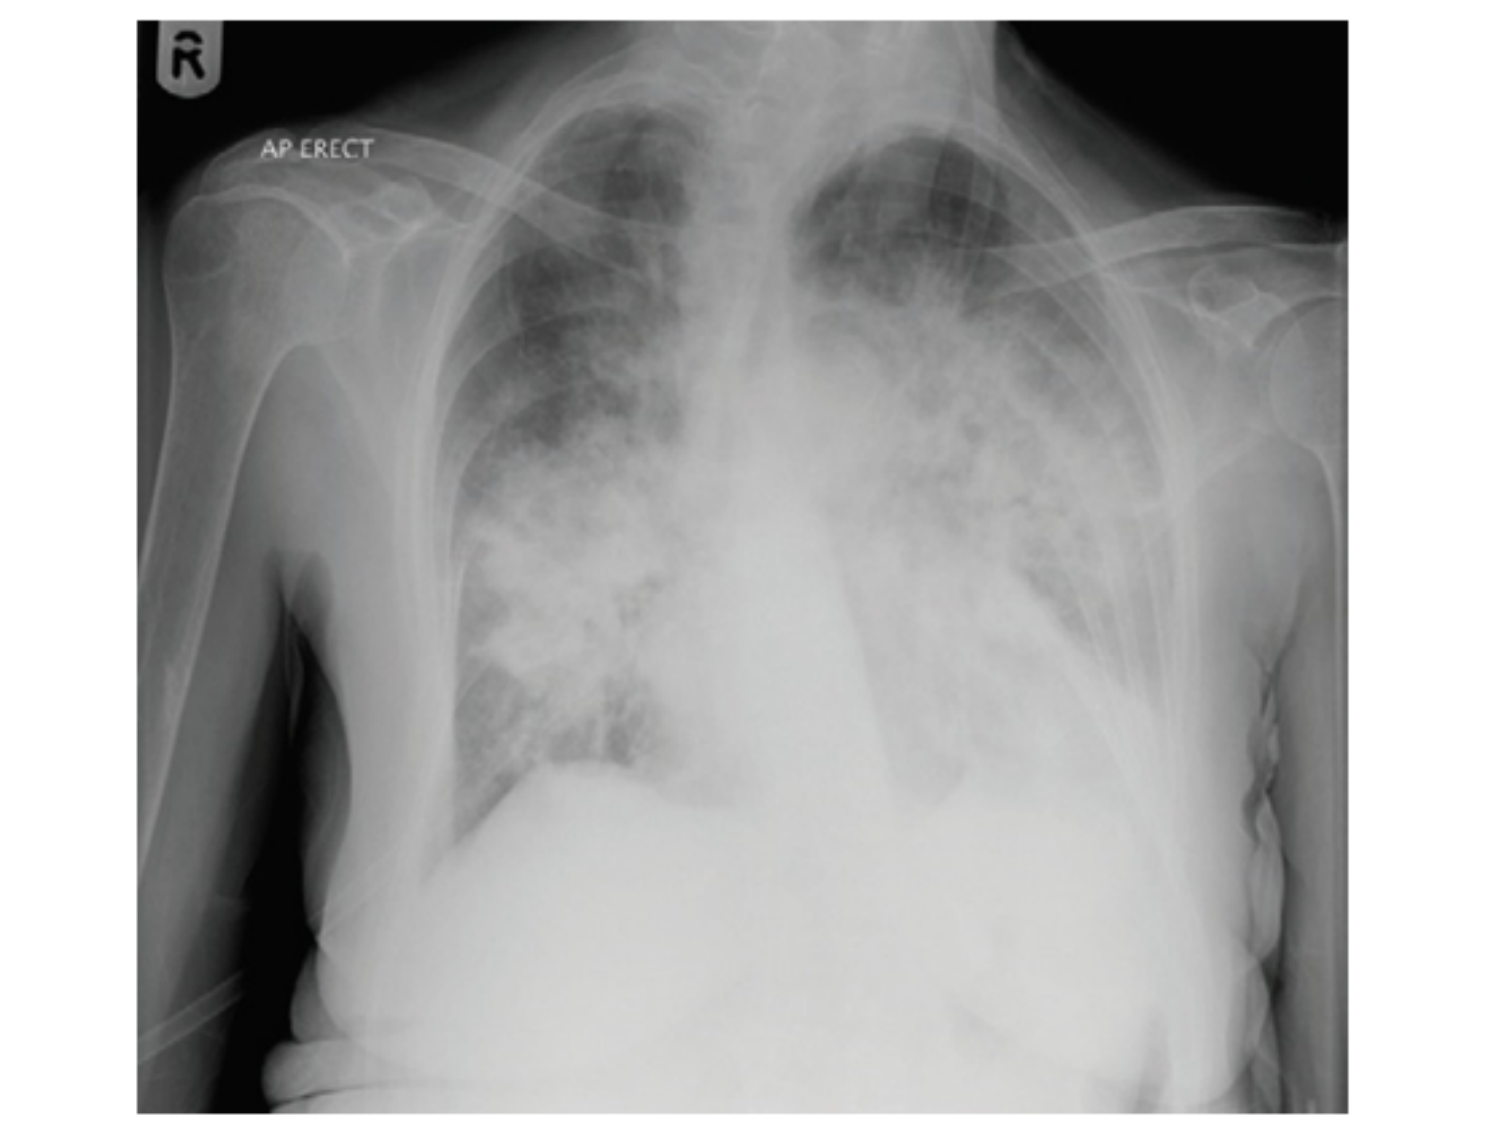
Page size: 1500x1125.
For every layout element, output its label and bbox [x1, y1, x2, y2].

picture [124, 2, 1363, 1125]
